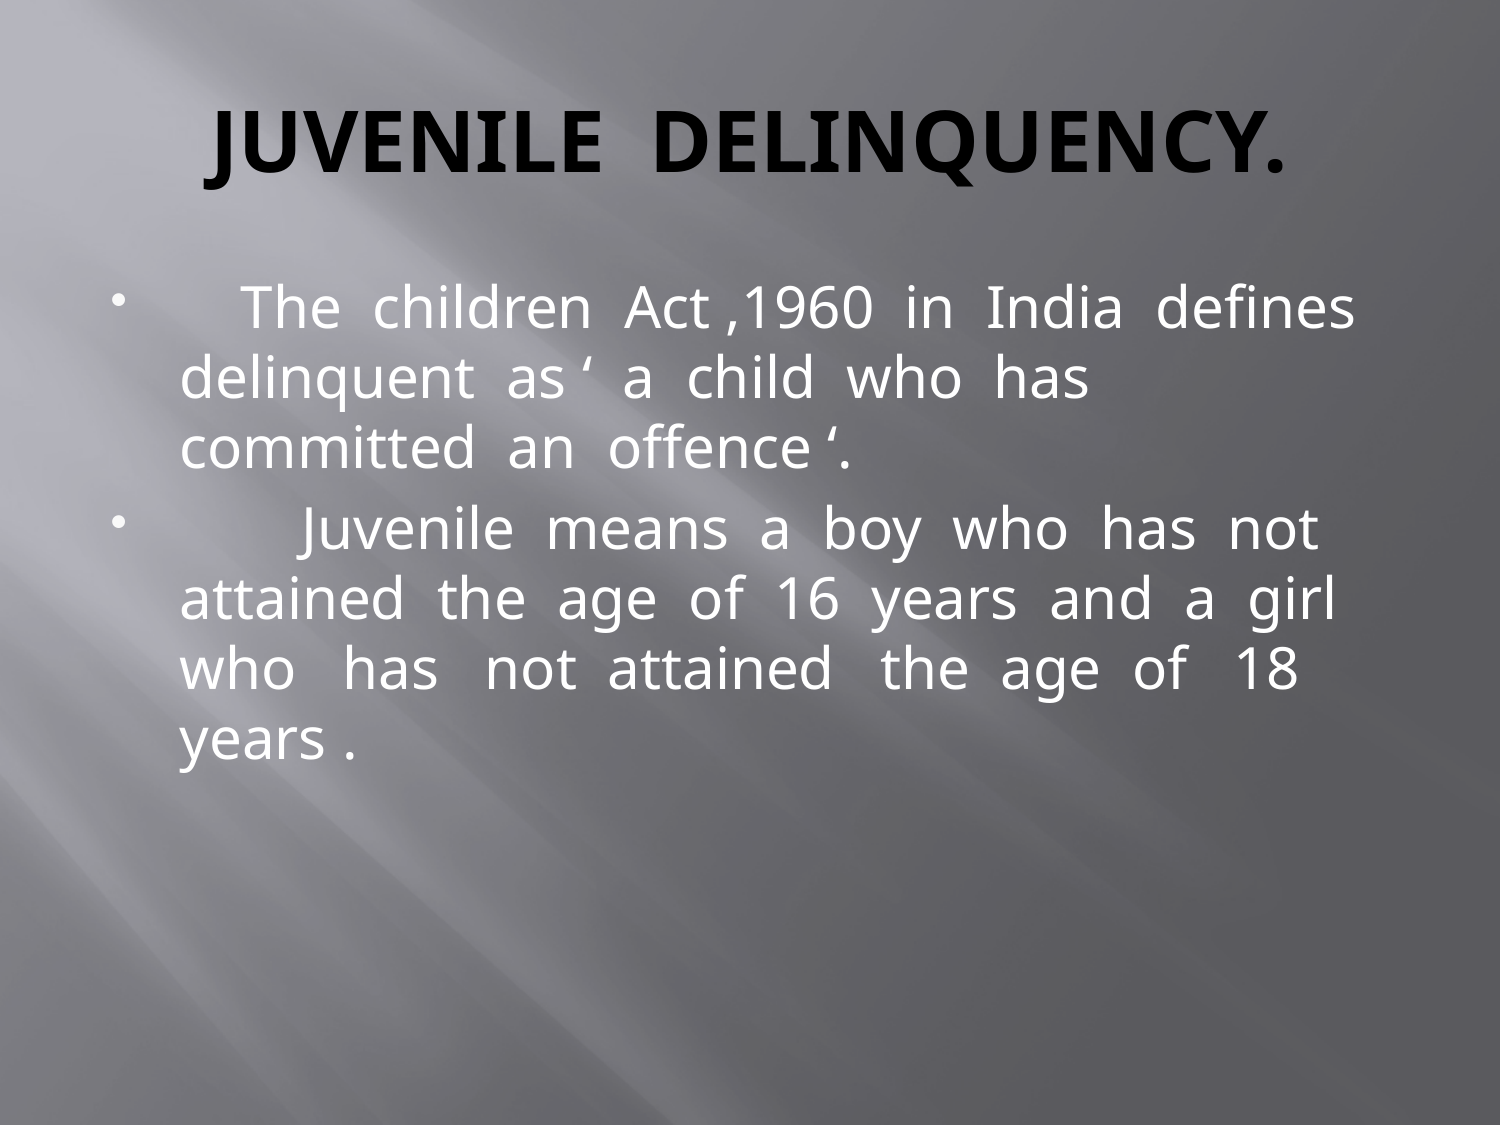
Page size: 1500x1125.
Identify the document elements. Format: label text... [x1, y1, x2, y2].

list The children Act ,1960 in India defines delinquent as ‘ a child who has committed an offence ‘. Juvenile means a boy who has not attained the age of 16 years and a girl who has not attained the age of 18 years . [75, 262, 1425, 1035]
title JUVENILE DELINQUENCY. [75, 45, 1425, 233]
